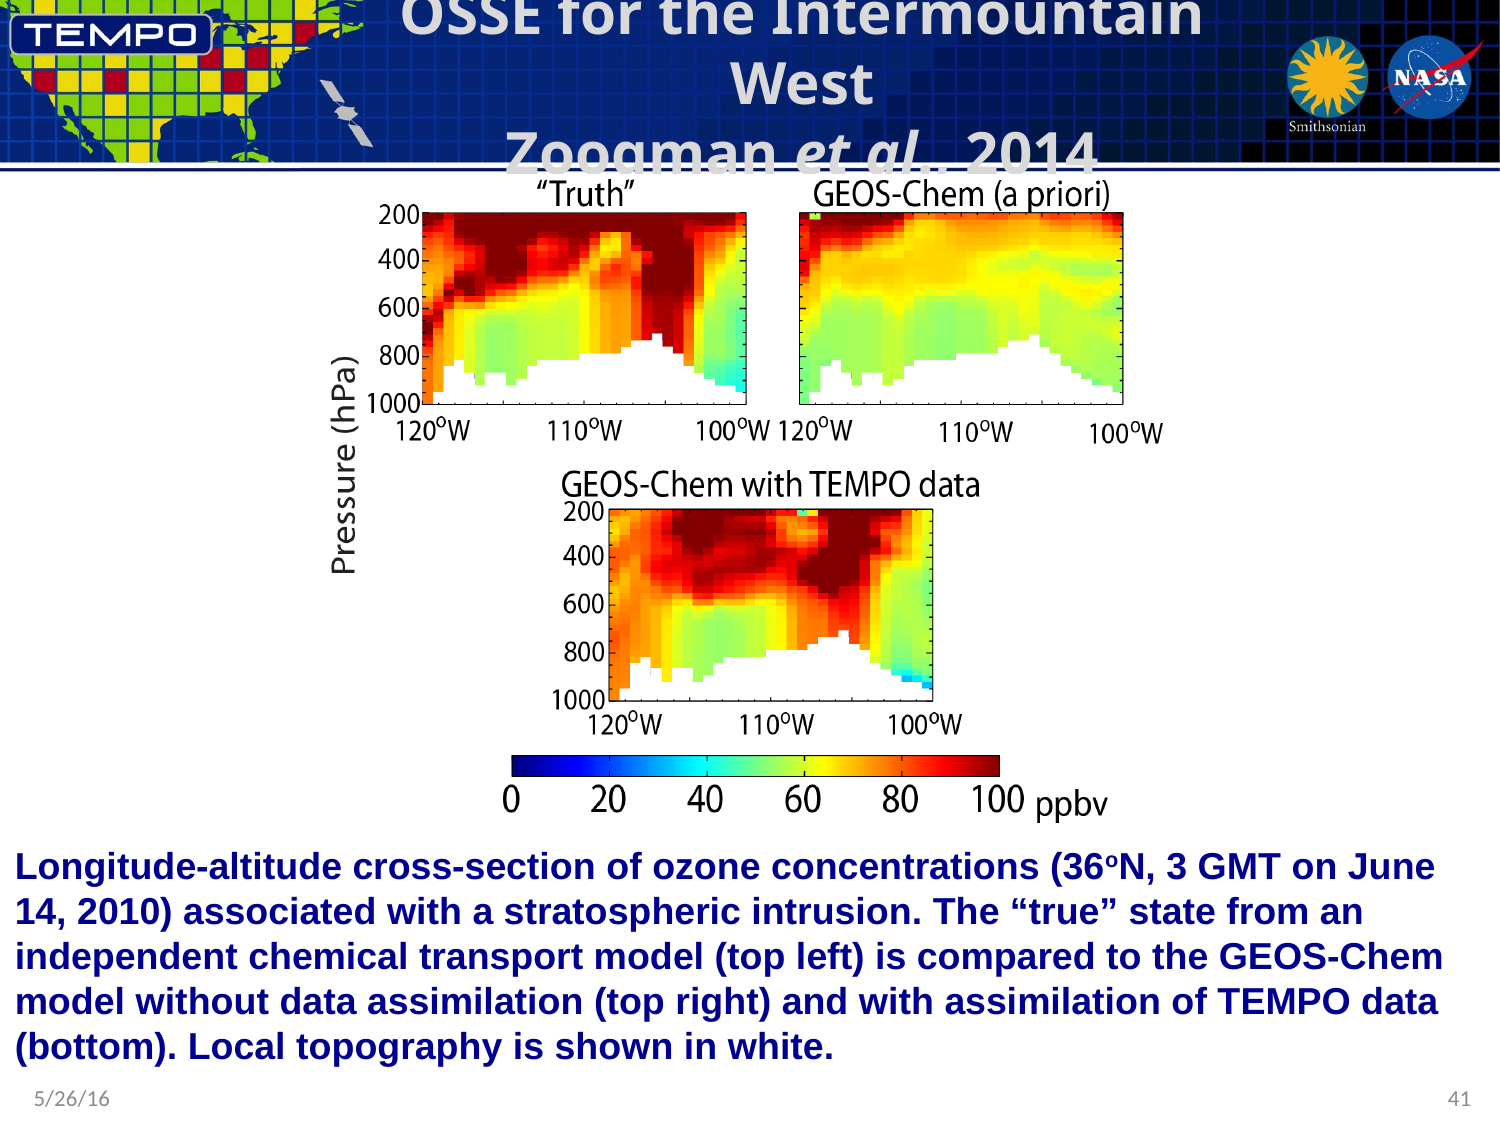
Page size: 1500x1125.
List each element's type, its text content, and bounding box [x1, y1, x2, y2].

slide_number 41 [1136, 1066, 1487, 1125]
text_box Longitude-altitude cross-section of ozone concentrations (36oN, 3 GMT on June 14, 2010) associated with a stratospheric intrusion. The “true” state from an independent chemical transport model (top left) is compared to the GEOS-Chem model without data assimilation (top right) and with assimilation of TEMPO data (bottom). Local topography is shown in white. [0, 834, 1500, 1075]
title OSSE for the Intermountain West Zoogman et al., 2014 [312, 2, 1293, 160]
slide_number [18, 1066, 369, 1125]
picture [0, 0, 1500, 830]
